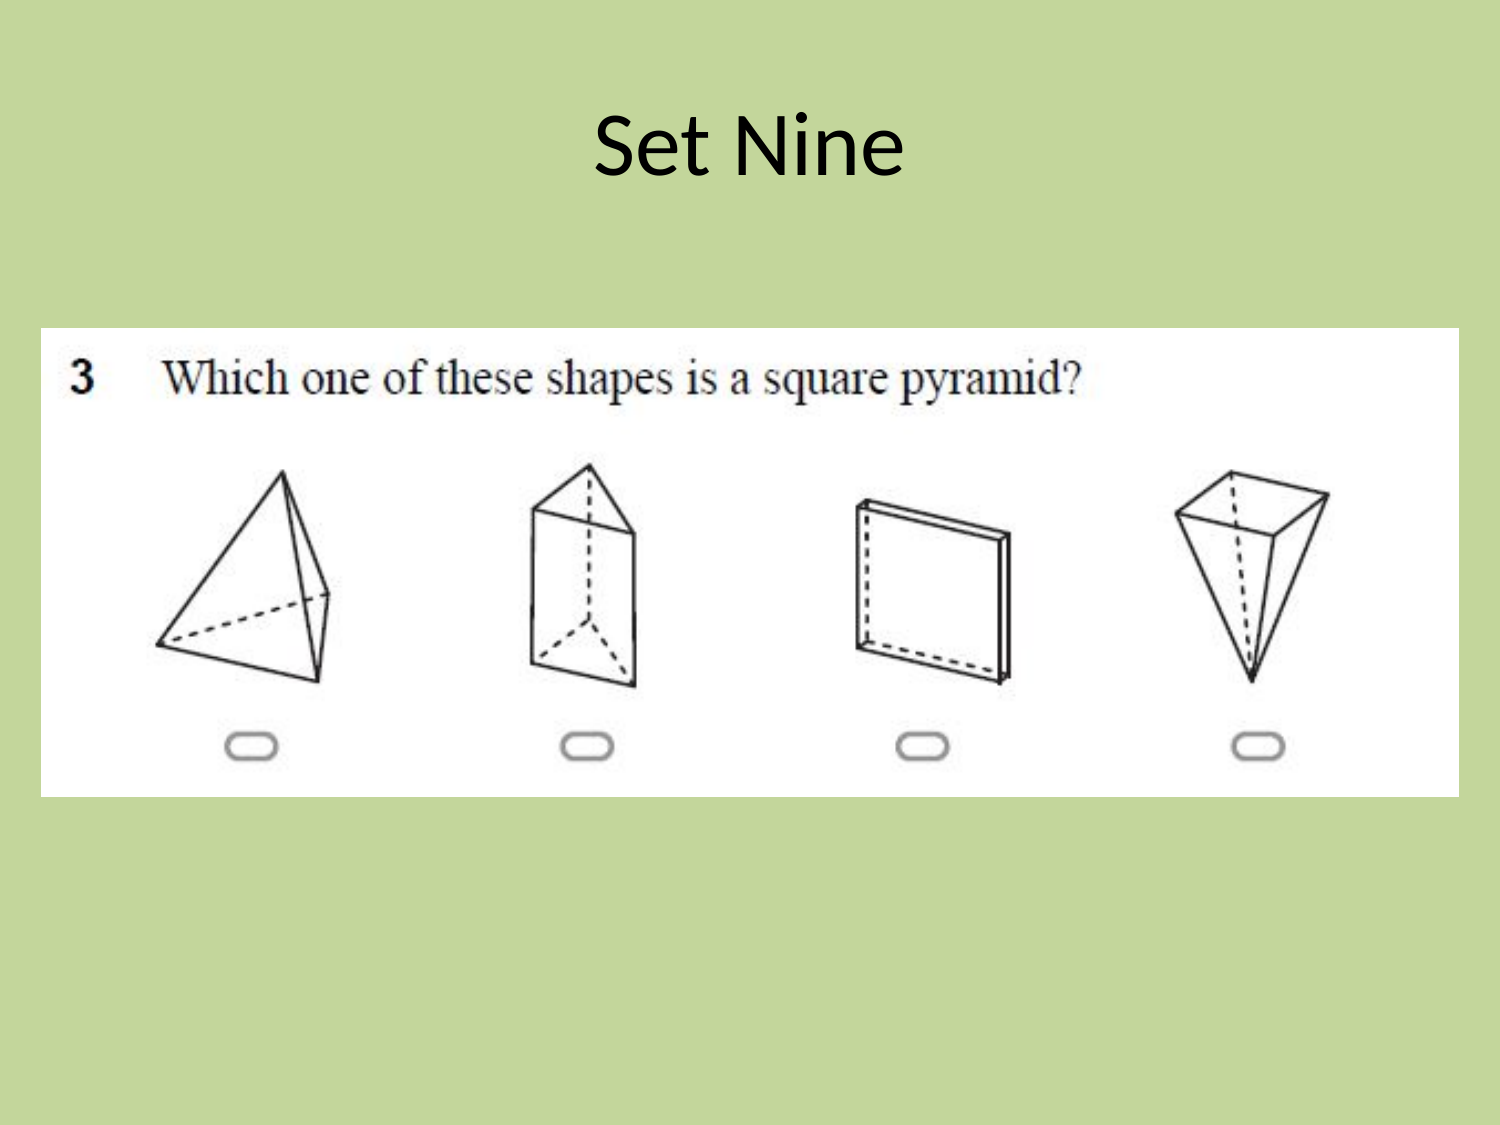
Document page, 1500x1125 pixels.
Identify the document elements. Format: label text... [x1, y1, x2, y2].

title Set Nine [75, 45, 1425, 233]
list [41, 328, 1459, 797]
